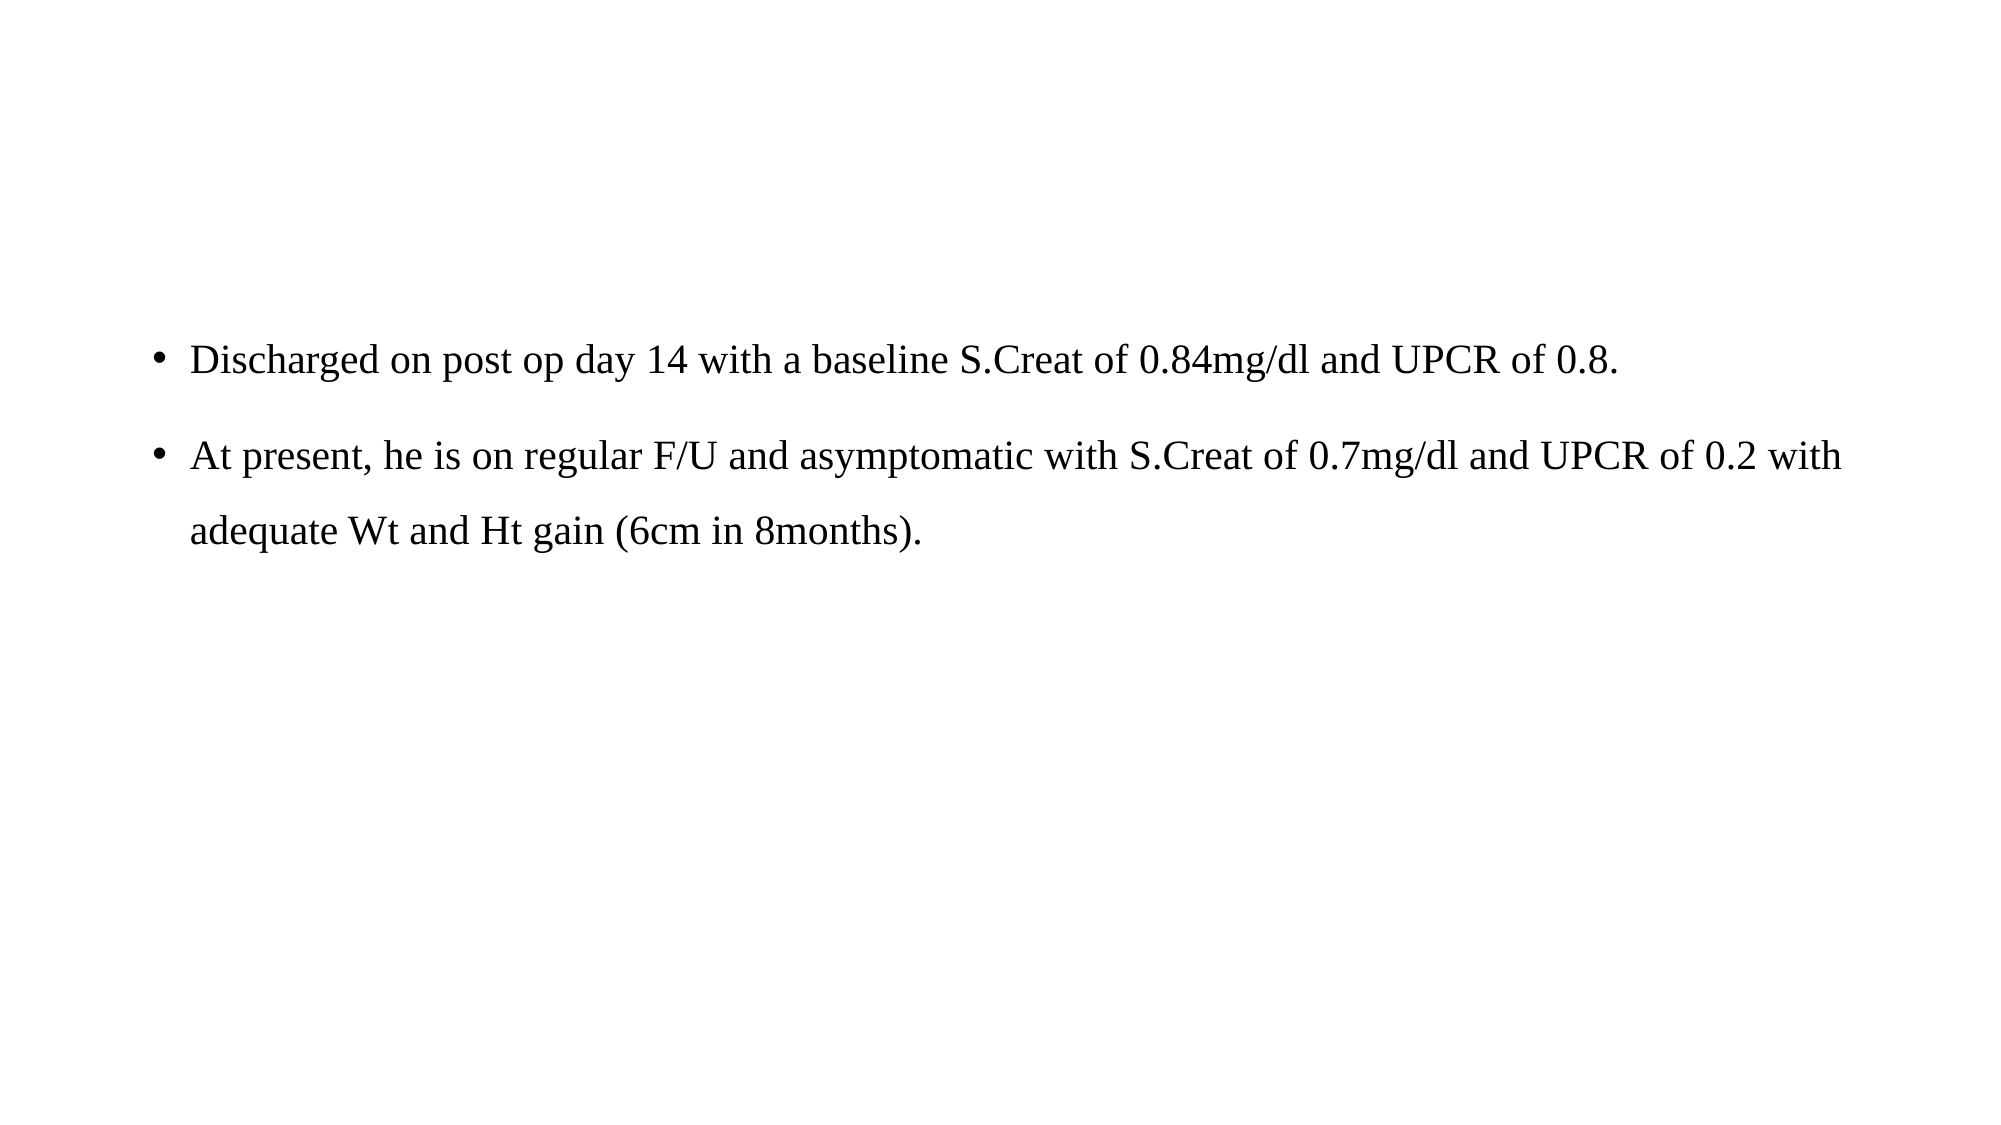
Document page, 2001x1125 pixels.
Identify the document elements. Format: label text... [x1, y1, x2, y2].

list Discharged on post op day 14 with a baseline S.Creat of 0.84mg/dl and UPCR of 0.8. At present, he is on regular F/U and asymptomatic with S.Creat of 0.7mg/dl and UPCR of 0.2 with adequate Wt and Ht gain (6cm in 8months). [137, 299, 1863, 1014]
